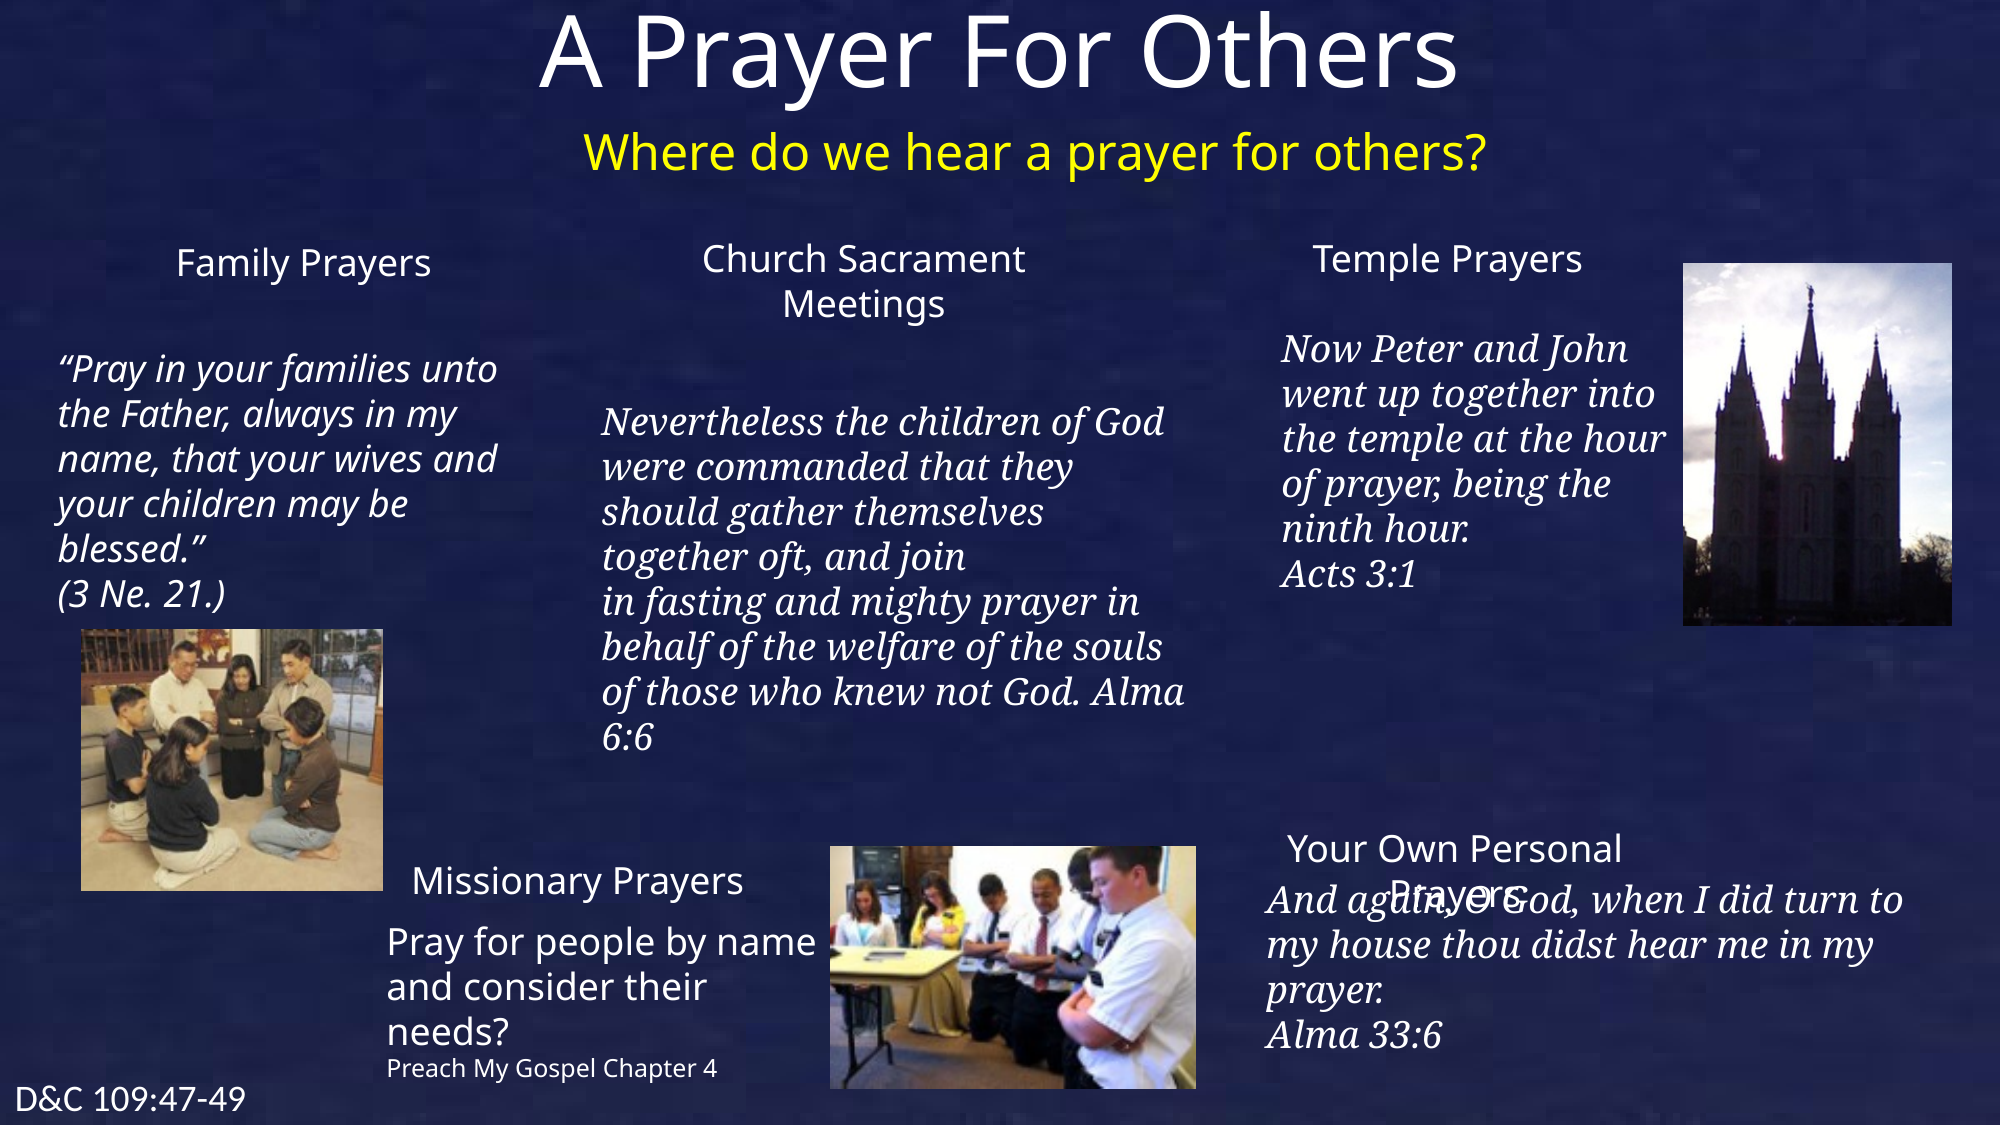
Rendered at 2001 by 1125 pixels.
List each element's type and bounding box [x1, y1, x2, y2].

text_box [586, 227, 1208, 724]
text_box [1203, 817, 1934, 1066]
text_box [1208, 227, 1702, 605]
picture [0, 0, 2000, 1125]
text_box [363, 849, 830, 1047]
text_box [42, 231, 565, 581]
